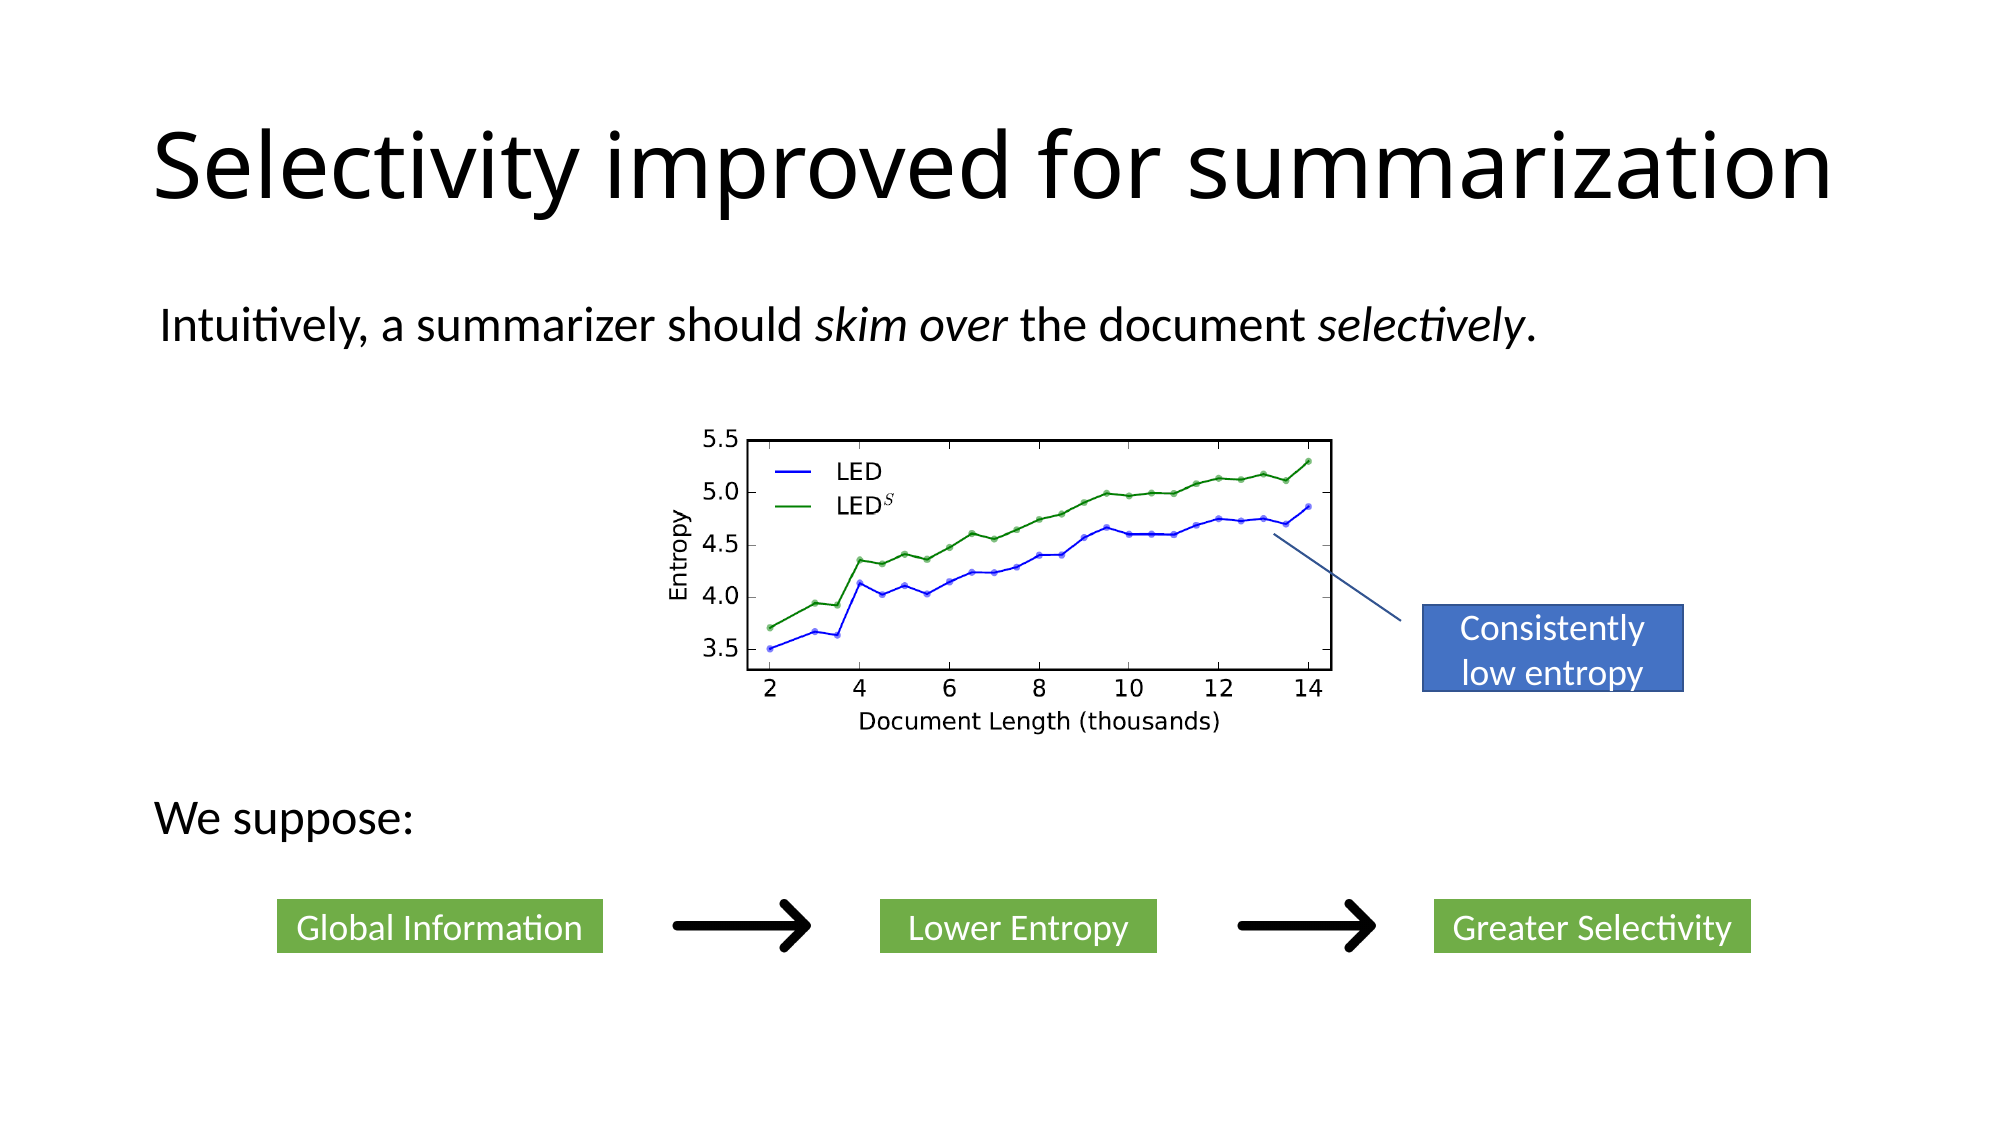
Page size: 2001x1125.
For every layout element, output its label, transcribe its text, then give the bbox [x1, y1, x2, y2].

text_box Consistently low entropy [1422, 604, 1684, 692]
text_box We suppose: [138, 776, 431, 852]
text_box Consistently low entropy [1345, 581, 1402, 622]
text_box Greater Selectivity [1431, 896, 1754, 956]
text_box Lower Entropy [877, 896, 1160, 956]
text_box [655, 420, 1345, 740]
text_box Global Information [273, 896, 606, 956]
text_box Intuitively, a summarizer should skim over the document selectively. [144, 283, 1553, 359]
picture [1231, 850, 1382, 1001]
title Selectivity improved for summarization [137, 59, 1863, 278]
picture [666, 850, 817, 1001]
